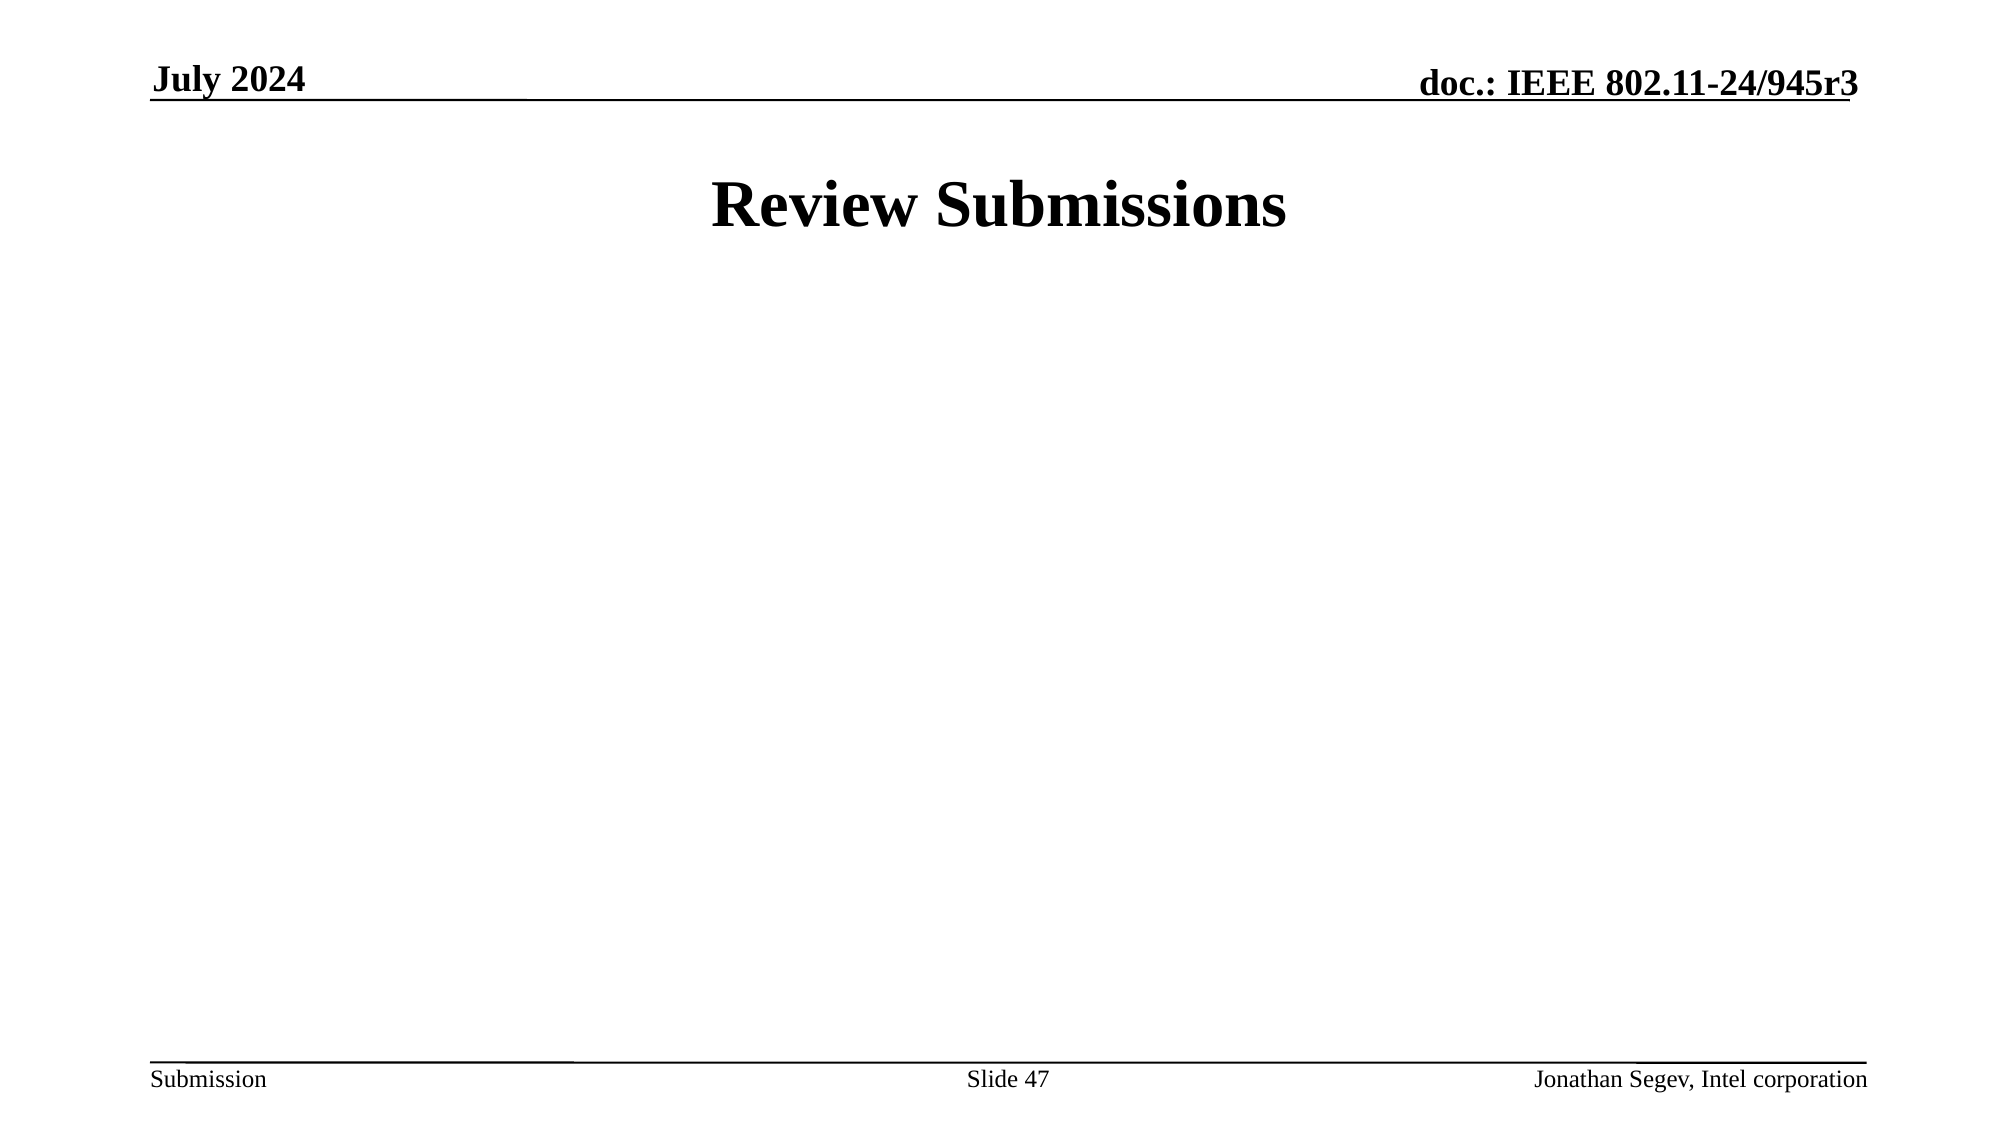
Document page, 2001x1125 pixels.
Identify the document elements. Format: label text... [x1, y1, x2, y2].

title Review Submissions [149, 112, 1850, 288]
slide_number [152, 54, 563, 100]
footer Jonathan Segev, Intel corporation [1171, 1061, 1869, 1093]
slide_number Slide 47 [950, 1061, 1067, 1123]
